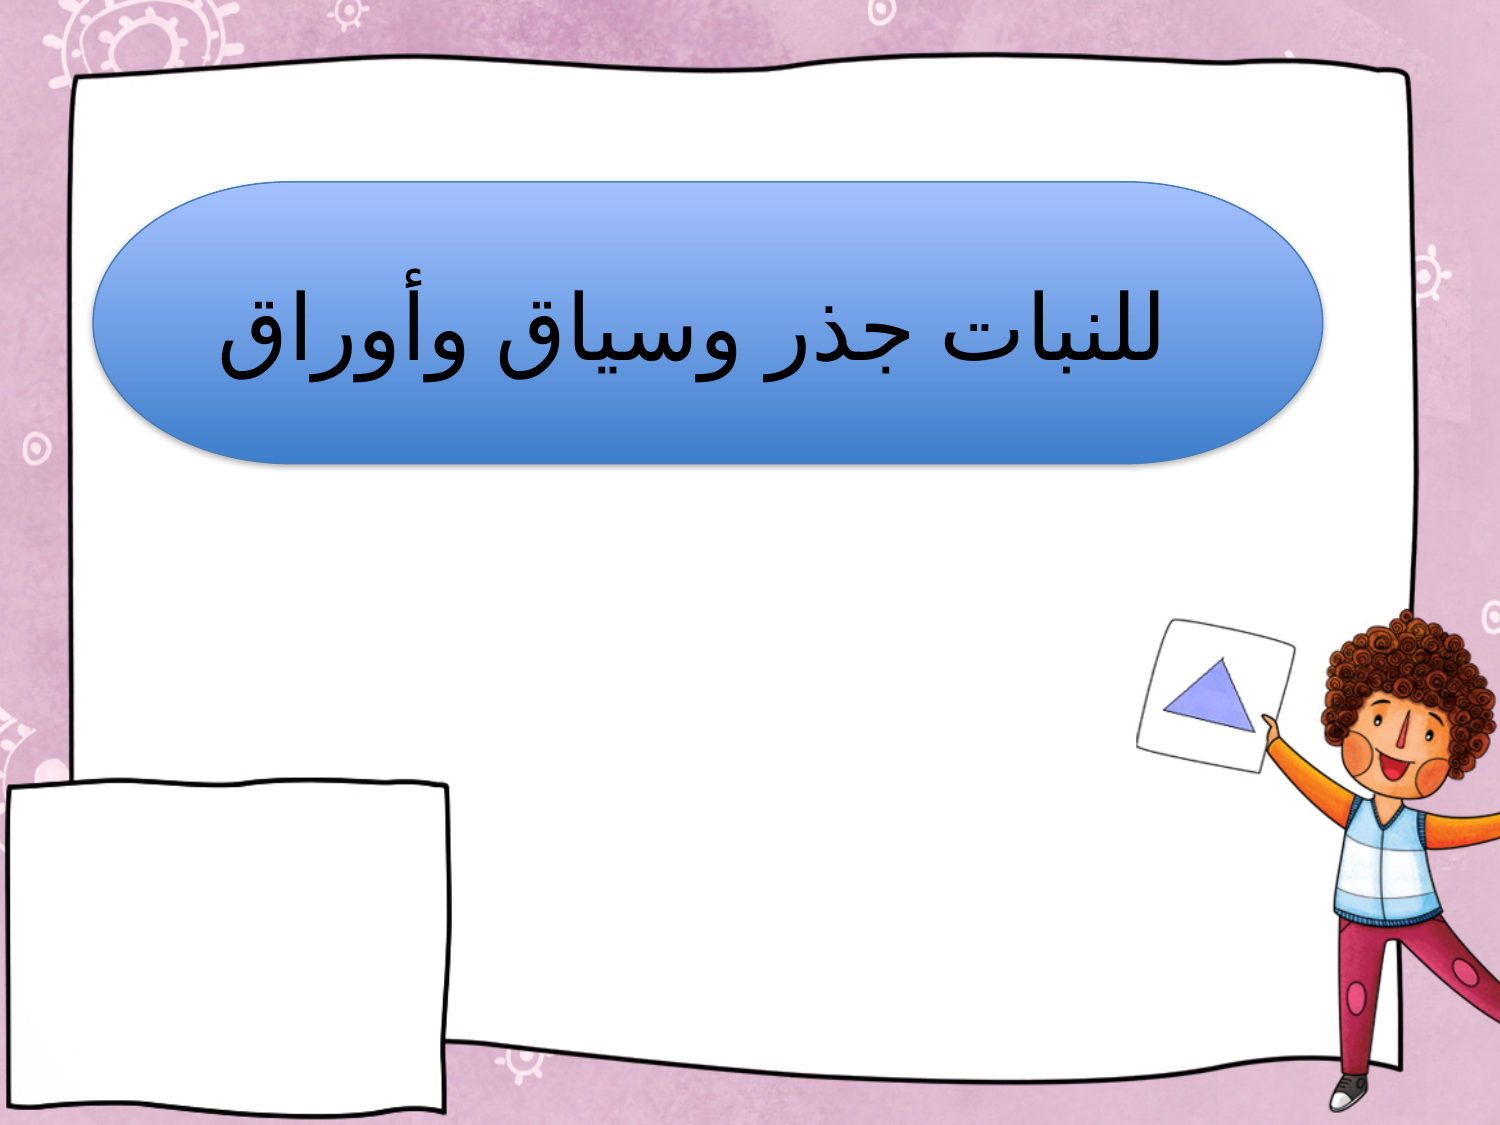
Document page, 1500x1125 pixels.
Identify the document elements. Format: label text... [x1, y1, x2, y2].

text_box [141, 181, 1274, 229]
title للنبات جذر وسياق وأوراق [29, 229, 1380, 418]
text_box [144, 418, 1272, 465]
picture [0, 0, 1500, 1125]
